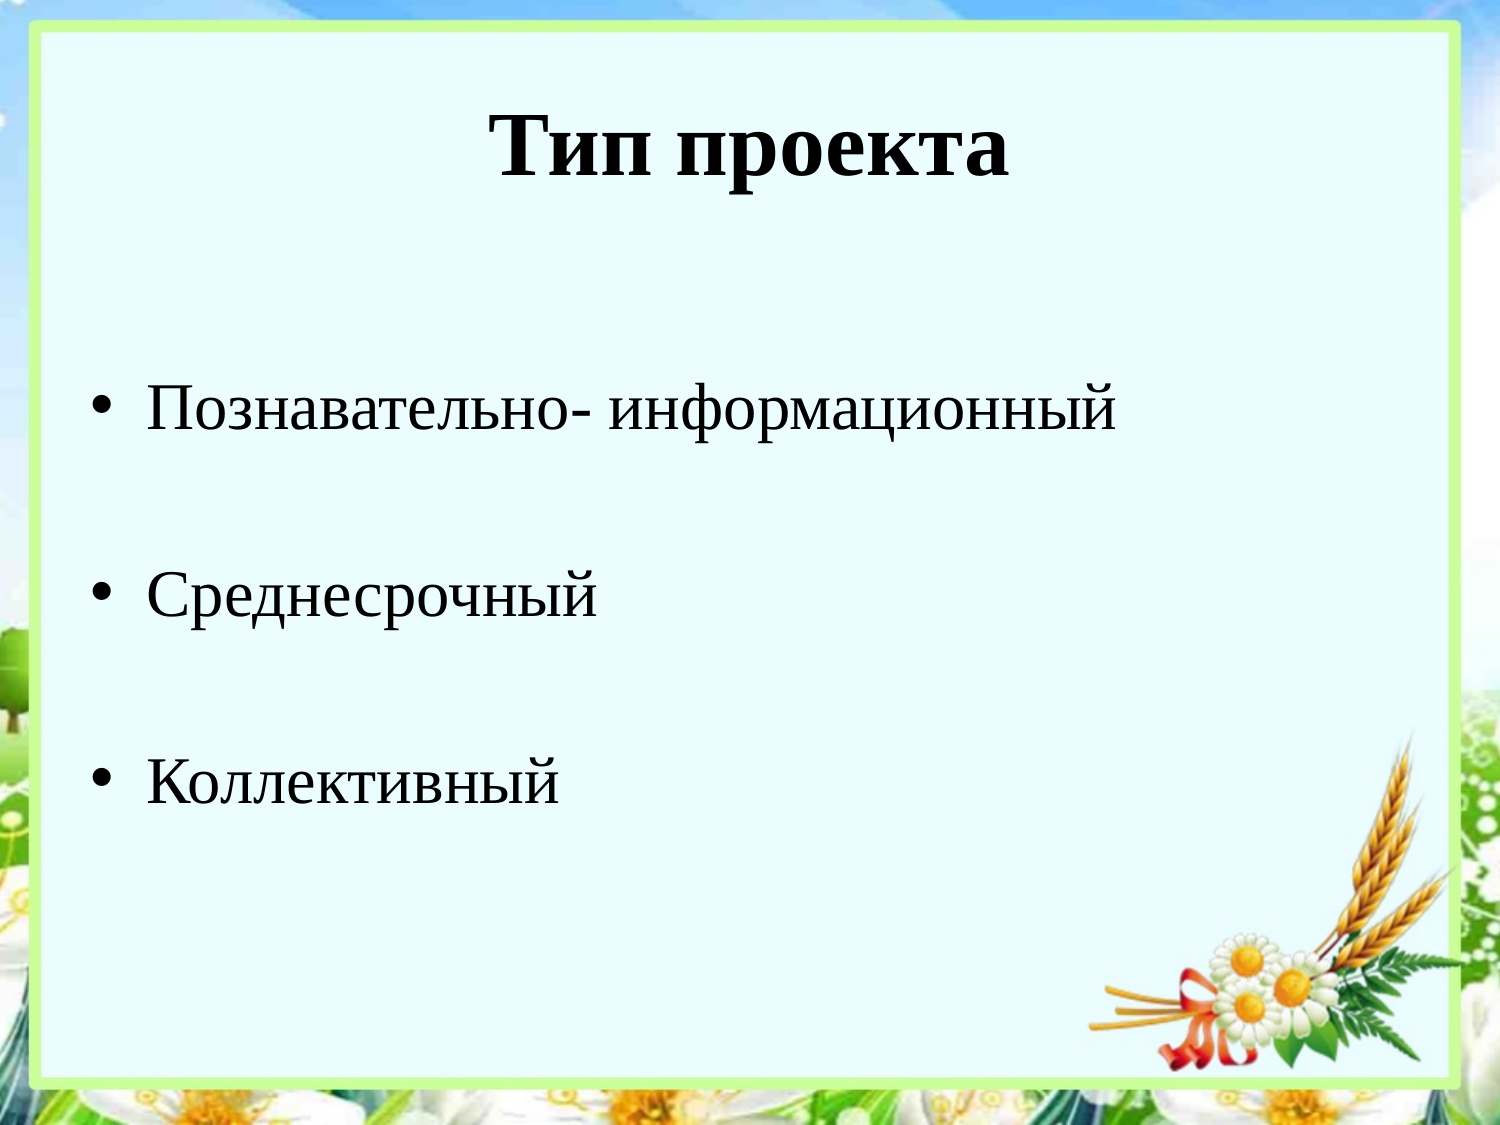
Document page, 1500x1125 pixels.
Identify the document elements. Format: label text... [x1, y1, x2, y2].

picture [0, 0, 1500, 1125]
list Познавательно- информационный Среднесрочный Коллективный [75, 262, 1425, 1005]
title Тип проекта [75, 45, 1425, 233]
